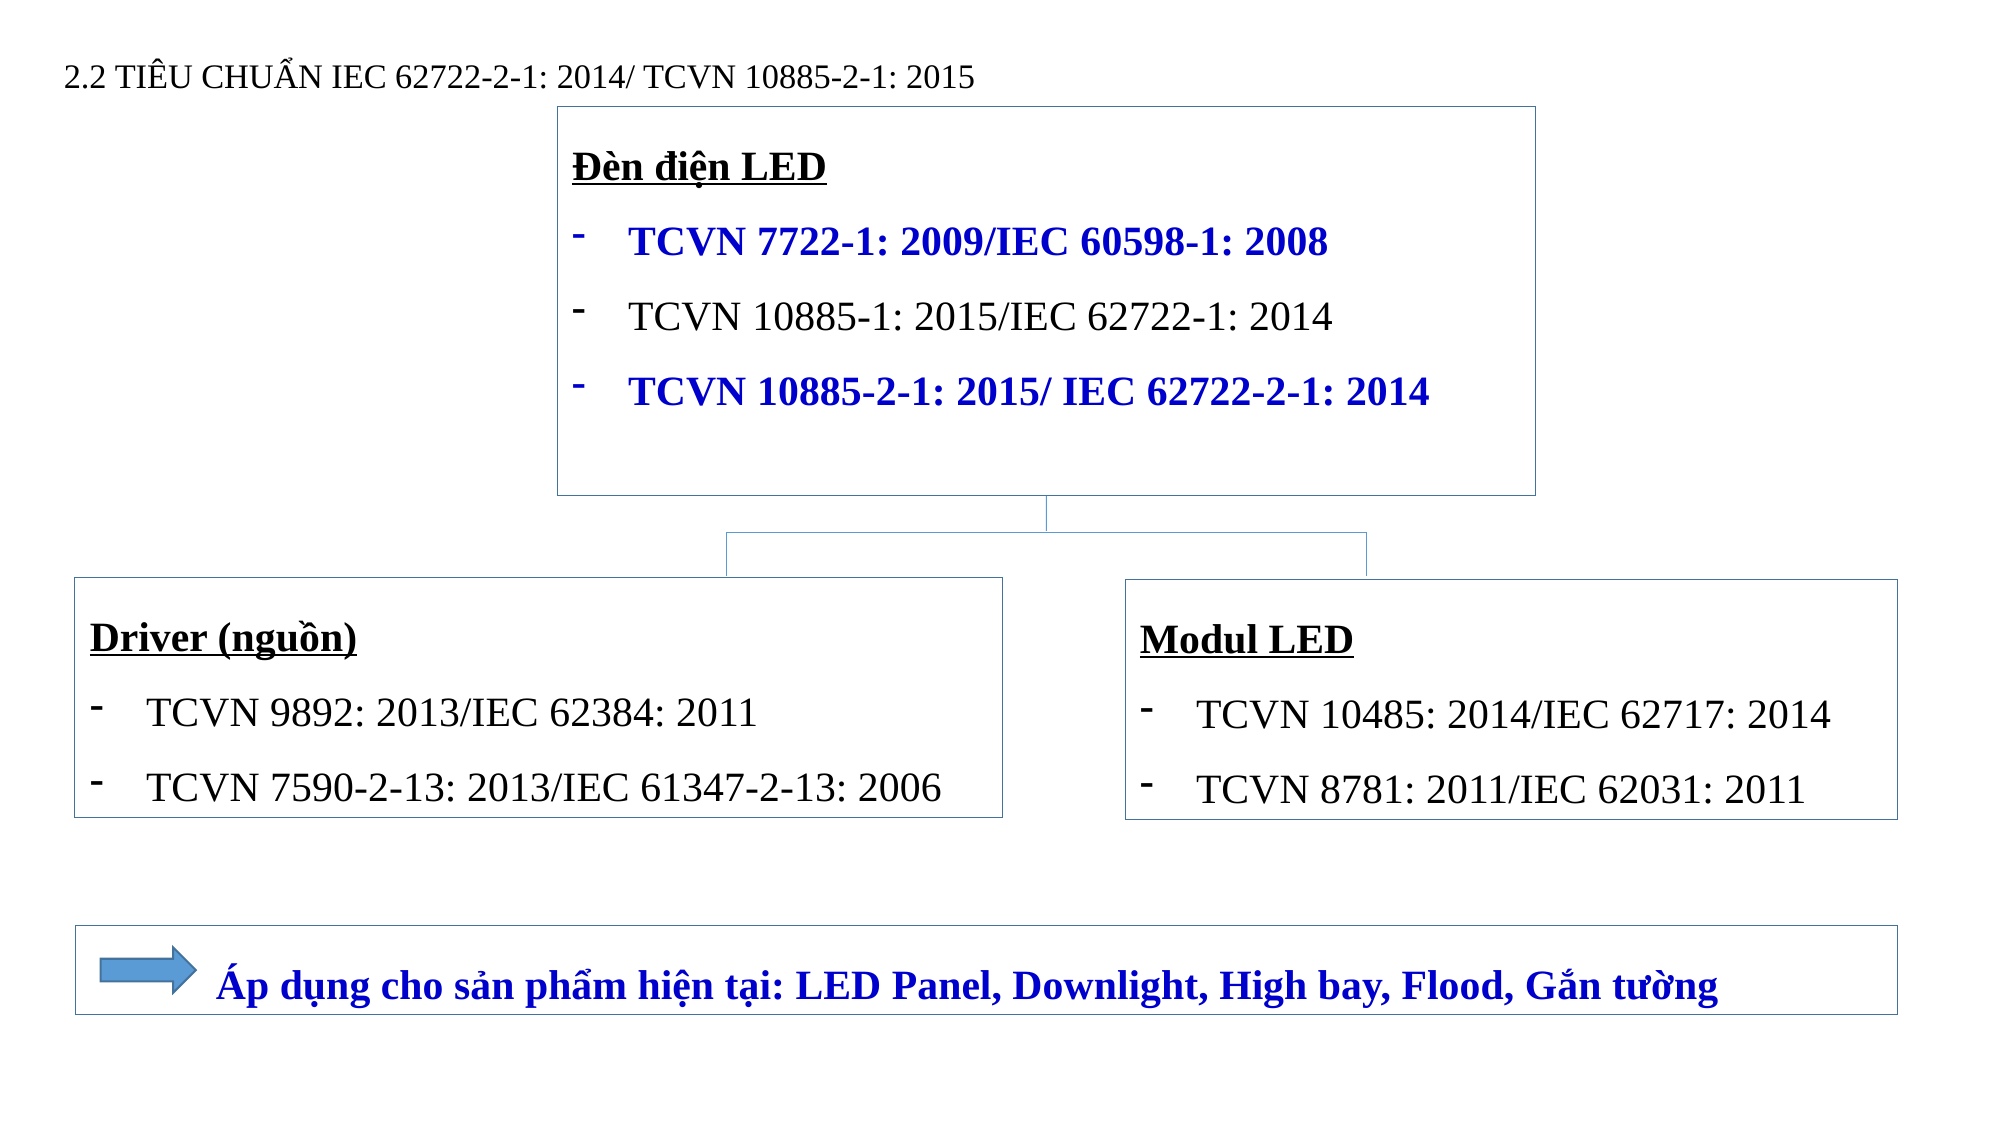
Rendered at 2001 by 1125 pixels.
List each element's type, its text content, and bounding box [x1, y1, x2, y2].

text_box Driver (nguồn) TCVN 9892: 2013/IEC 62384: 2011 TCVN 7590-2-13: 2013/IEC 61347-2-13: 2006 [74, 577, 1003, 818]
text_box Đèn điện LED TCVN 7722-1: 2009/IEC 60598-1: 2008 TCVN 10885-1: 2015/IEC 62722-1: 2014 TCVN 10885-2-1: 2015/ IEC 62722-2-1: 2014 [557, 106, 1536, 496]
text_box [99, 944, 198, 996]
title 2.2 TIÊU CHUẨN IEC 62722-2-1: 2014/ TCVN 10885-2-1: 2015 [48, 25, 1424, 105]
text_box Modul LED TCVN 10485: 2014/IEC 62717: 2014 TCVN 8781: 2011/IEC 62031: 2011 [1125, 579, 1898, 820]
text_box Áp dụng cho sản phẩm hiện tại: LED Panel, Downlight, High bay, Flood, Gắn tường [75, 925, 1898, 1015]
